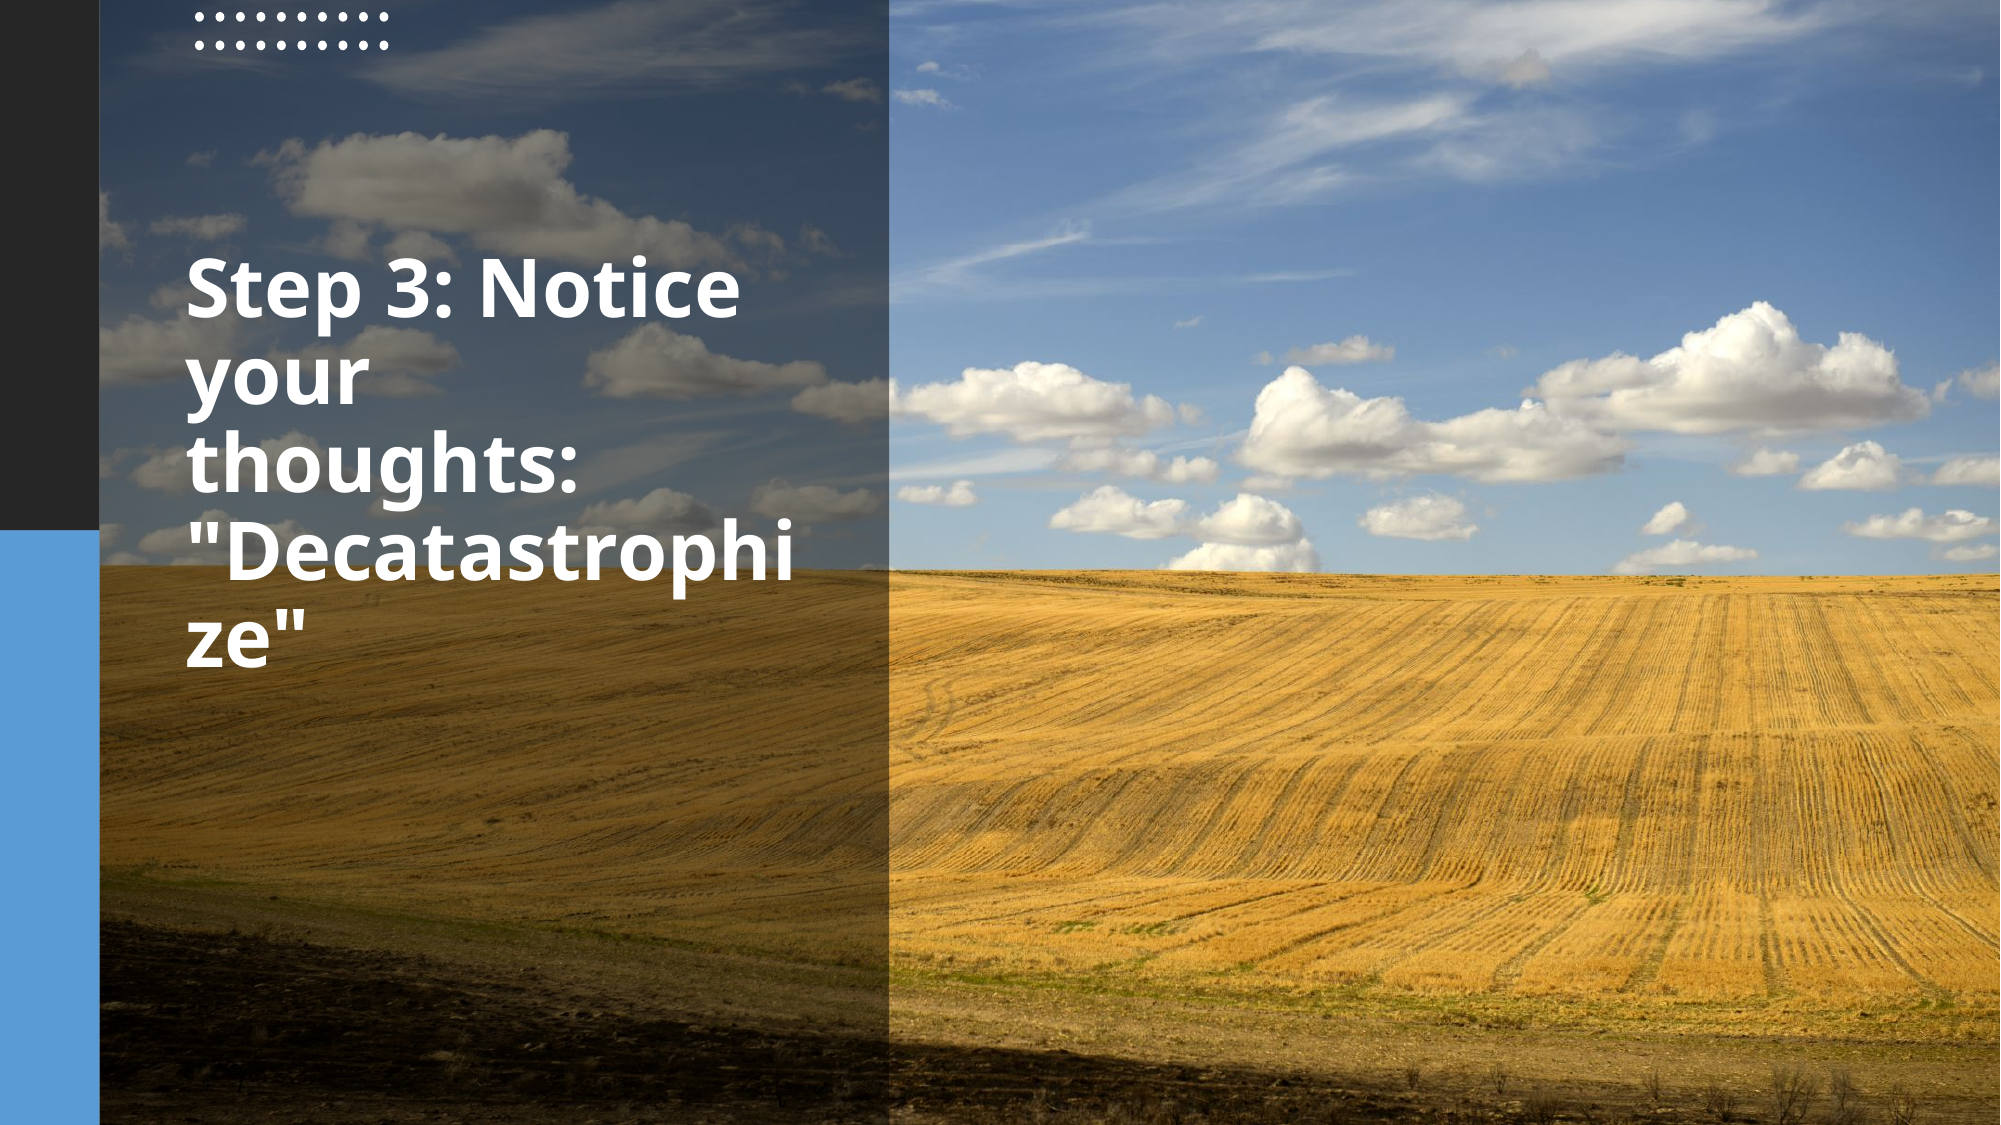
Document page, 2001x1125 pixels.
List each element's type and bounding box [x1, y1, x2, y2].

text_box [0, 529, 99, 1125]
text_box [194, 11, 389, 51]
picture [99, 0, 2000, 1125]
text_box [0, 0, 99, 529]
